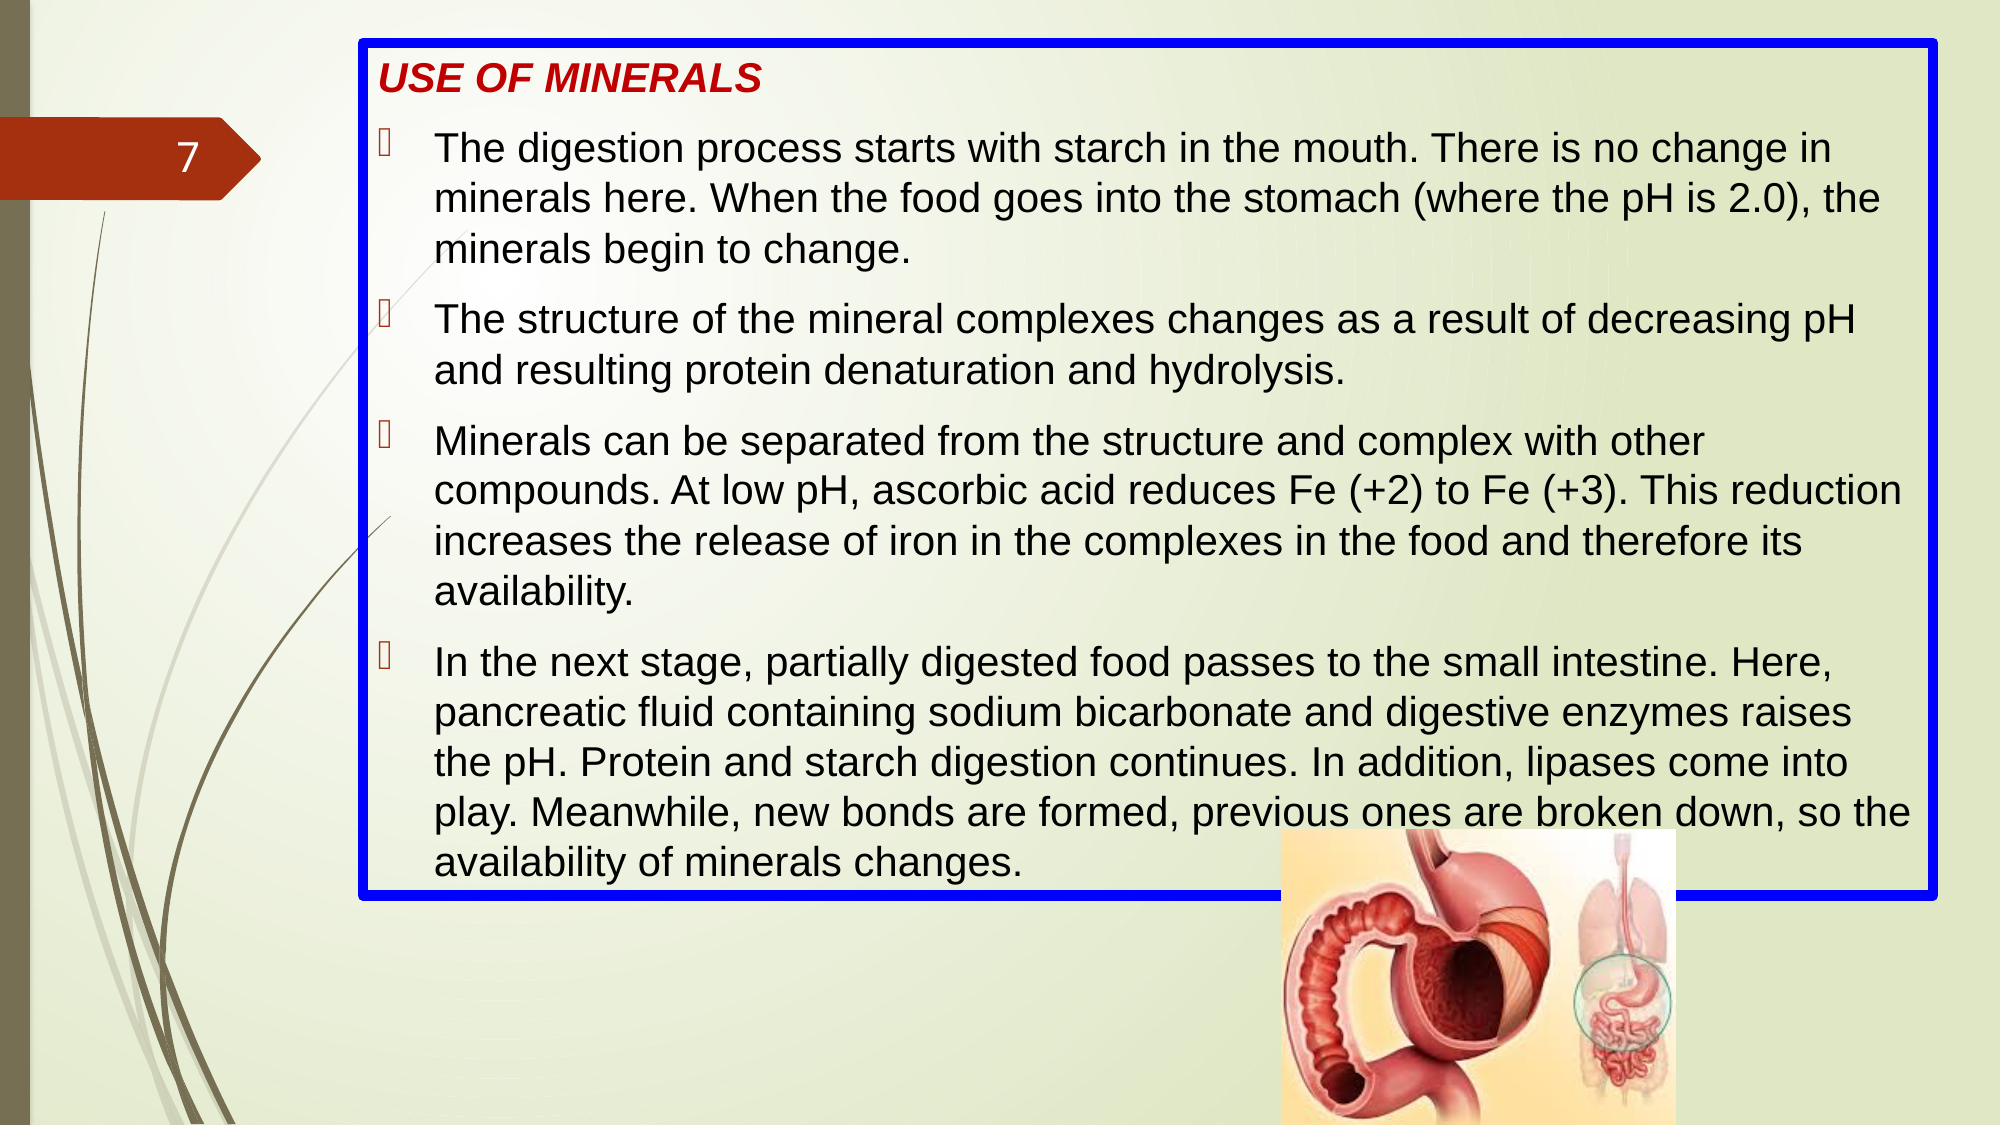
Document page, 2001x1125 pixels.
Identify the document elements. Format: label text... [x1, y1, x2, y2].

picture [1281, 829, 1676, 1125]
list USE OF MINERALS The digestion process starts with starch in the mouth. There is no change in minerals here. When the food goes into the stomach (where the pH is 2.0), the minerals begin to change. The structure of the mineral complexes changes as a result of decreasing pH and resulting protein denaturation and hydrolysis. Minerals can be separated from the structure and complex with other compounds. At low pH, ascorbic acid reduces Fe (+2) to Fe (+3). This reduction increases the release of iron in the complexes in the food and therefore its availability. In the next stage, partially digested food passes to the small intestine. Here, pancreatic fluid containing sodium bicarbonate and digestive enzymes raises the pH. Protein and starch digestion continues. In addition, lipases come into play. Meanwhile, new bonds are formed, previous ones are broken down, so the availability of minerals changes. [362, 42, 1934, 896]
slide_number 7 [87, 129, 216, 190]
